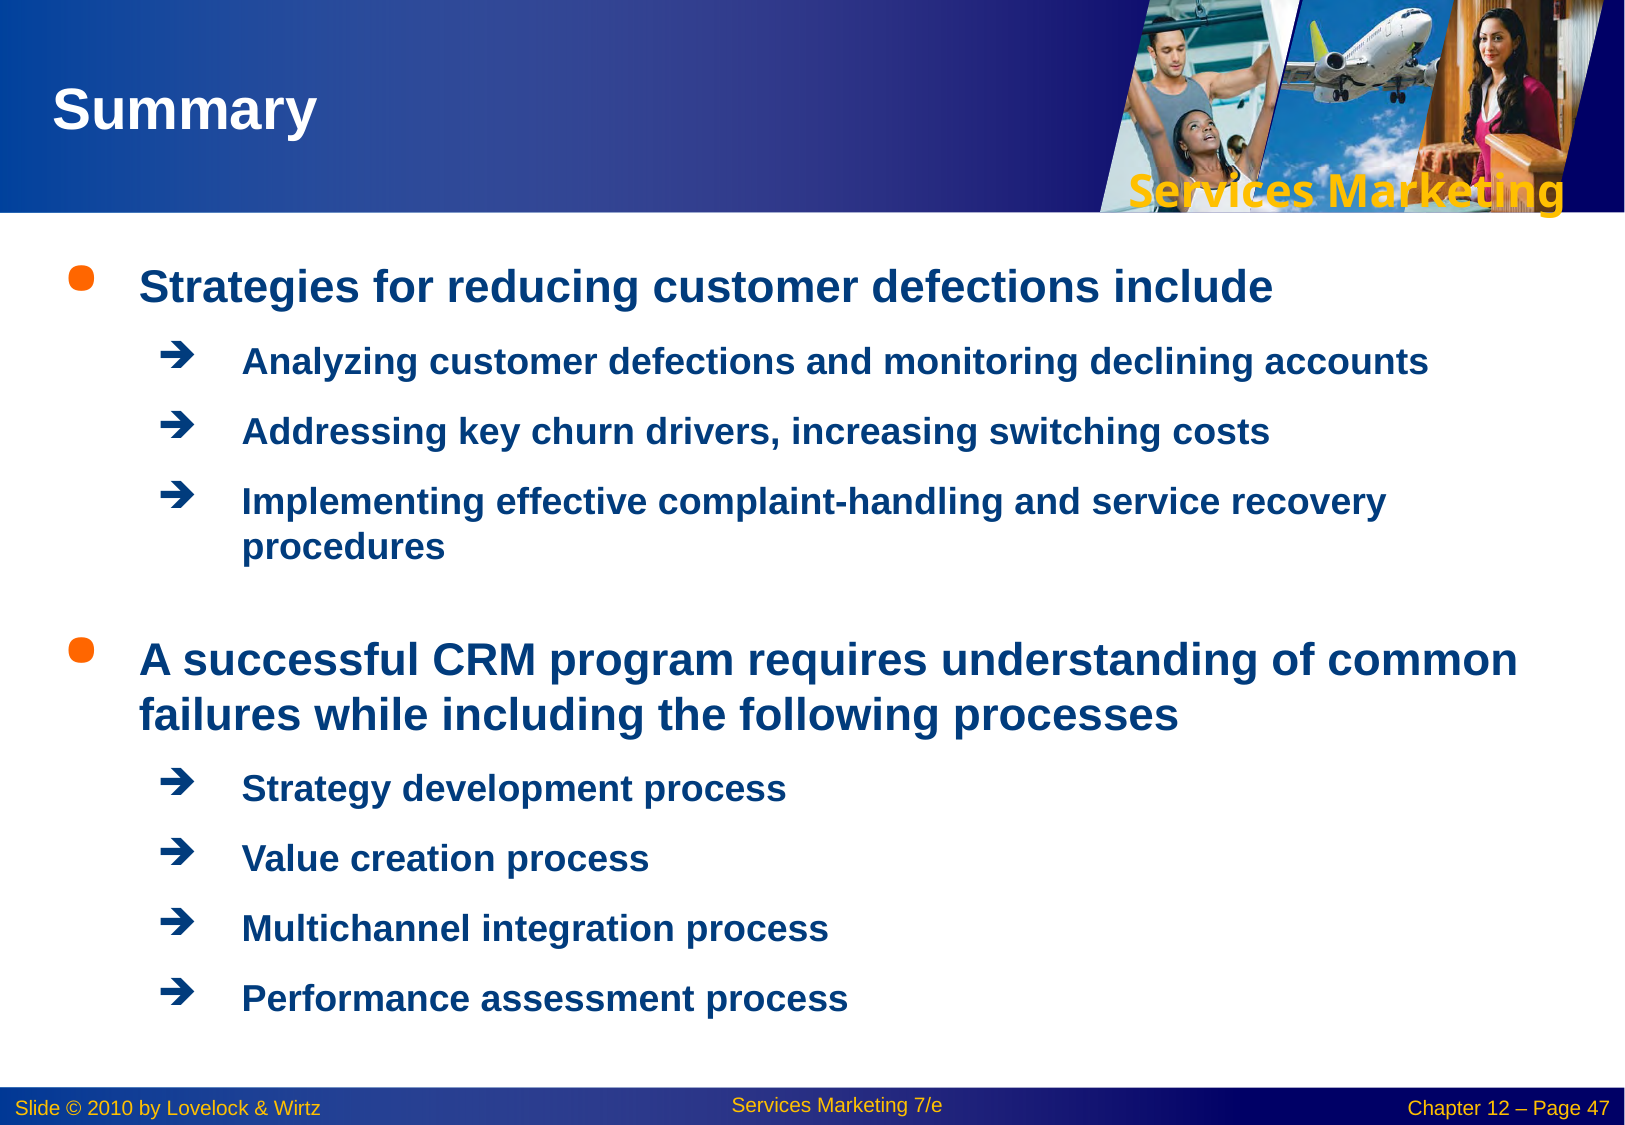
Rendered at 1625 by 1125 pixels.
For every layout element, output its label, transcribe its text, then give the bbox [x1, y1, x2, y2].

list Strategies for reducing customer defections include Analyzing customer defections and monitoring declining accounts Addressing key churn drivers, increasing switching costs Implementing effective complaint-handling and service recovery procedures A successful CRM program requires understanding of common failures while including the following processes Strategy development process Value creation process Multichannel integration process Performance assessment process [49, 249, 1588, 1038]
picture [1546, 187, 1556, 202]
picture [1162, 186, 1172, 192]
picture [1100, 0, 1604, 213]
title Summary [36, 37, 1088, 176]
